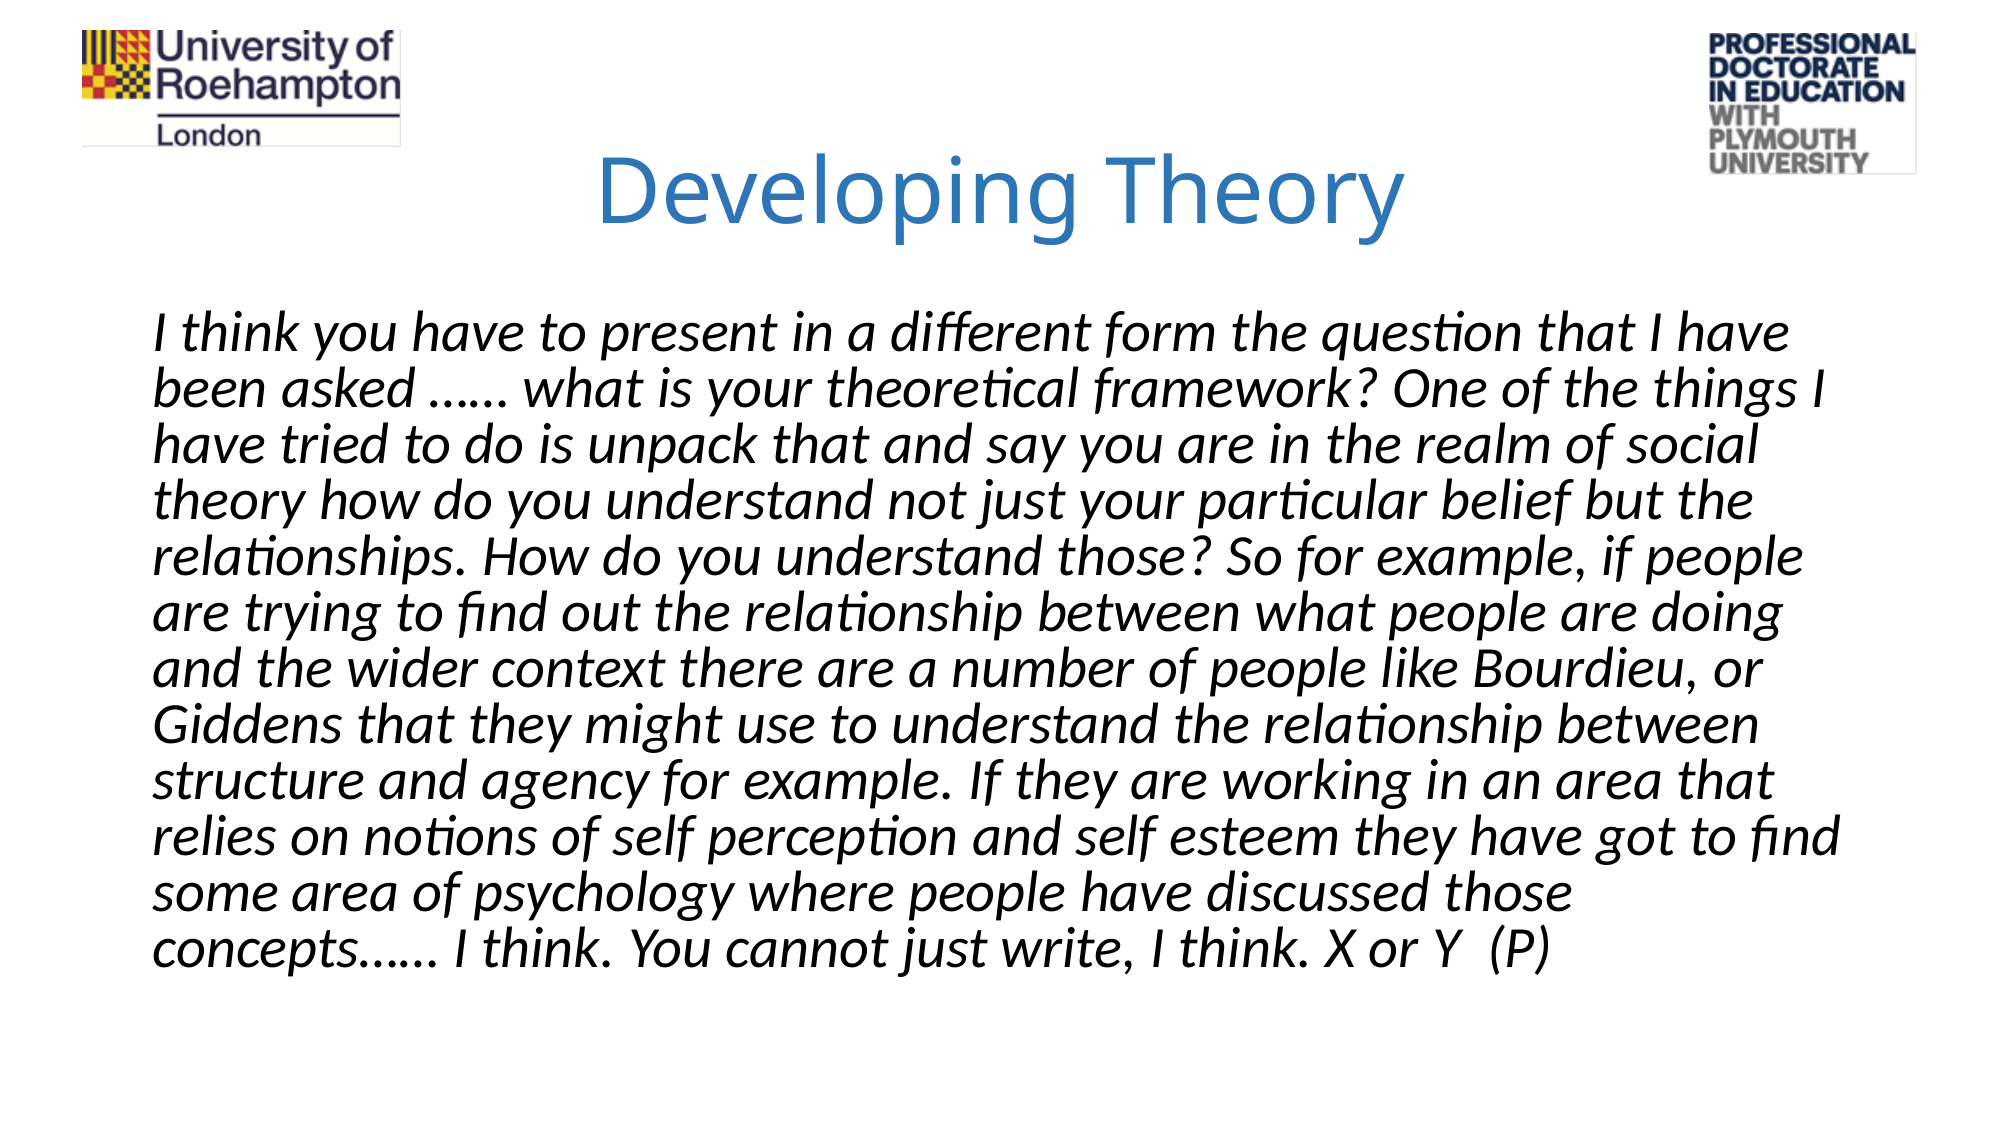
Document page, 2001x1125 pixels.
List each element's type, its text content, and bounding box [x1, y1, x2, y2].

picture [82, 30, 402, 148]
picture [1709, 33, 1918, 176]
list I think you have to present in a different form the question that I have been asked …… what is your theoretical framework? One of the things I have tried to do is unpack that and say you are in the realm of social theory how do you understand not just your particular belief but the relationships. How do you understand those? So for example, if people are trying to find out the relationship between what people are doing and the wider context there are a number of people like Bourdieu, or Giddens that they might use to understand the relationship between structure and agency for example. If they are working in an area that relies on notions of self perception and self esteem they have got to find some area of psychology where people have discussed those concepts…… I think. You cannot just write, I think. X or Y (P) [137, 299, 1863, 1014]
title Developing Theory [137, 111, 1863, 278]
